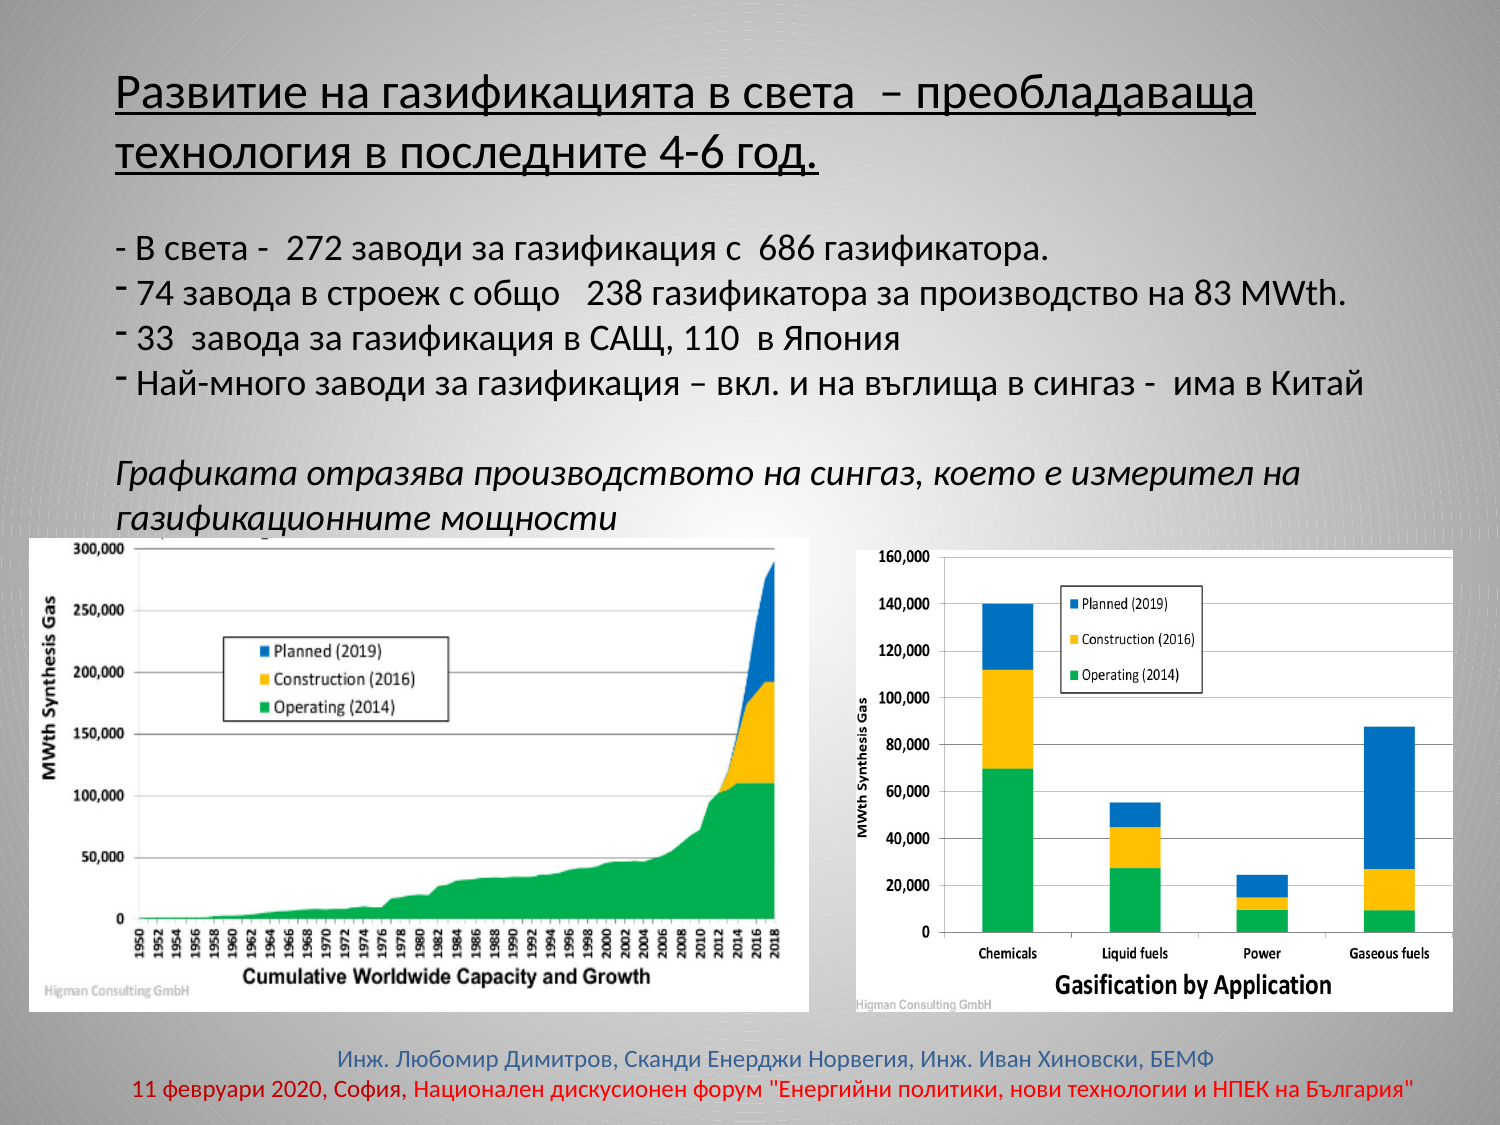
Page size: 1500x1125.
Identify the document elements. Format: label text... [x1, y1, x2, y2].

footer Инж. Любомир Димитров, Сканди Енерджи Норвегия, Инж. Иван Хиновски, БЕМФ 11 февруари 2020, София, Национален дискусионен форум "Енергийни политики, нови технологии и НПЕК на България" [100, 1042, 1447, 1103]
text_box Развитие на газификацията в света – преобладаваща технология в последните 4-6 год. - В света - 272 заводи за газификация с 686 газификатора. 74 завода в строеж с общо 238 газификатора за производство на 83 MWth. 33 завода за газификация в САЩ, 110 в Япония Най-много заводи за газификация – вкл. и на въглища в сингаз - има в Китай Графиката отразява производството на сингаз, което е измерител на газификационните мощности [100, 50, 1400, 546]
picture [855, 550, 1453, 1012]
picture [29, 538, 810, 1012]
